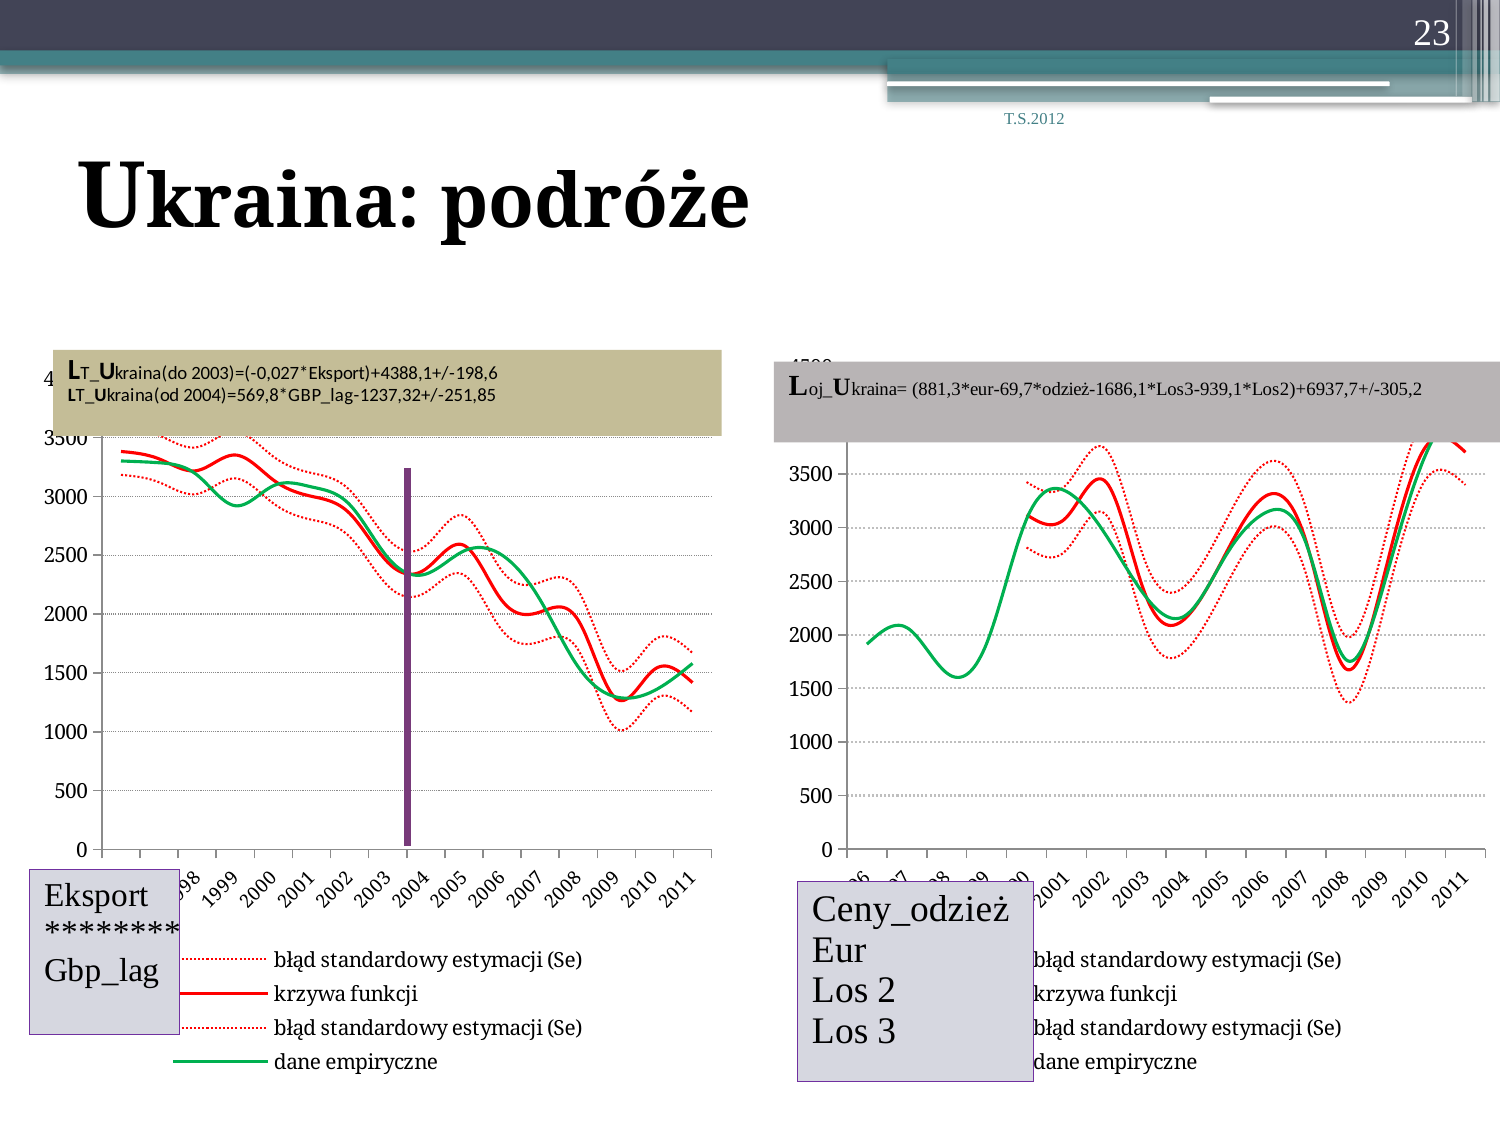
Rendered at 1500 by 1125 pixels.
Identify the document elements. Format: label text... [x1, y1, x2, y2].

title Ukraina: podróże [62, 136, 1438, 244]
chart [773, 337, 1500, 1082]
footer T.S.2012 [862, 100, 1080, 176]
slide_number 23 [1340, 0, 1466, 61]
chart [29, 349, 726, 1082]
